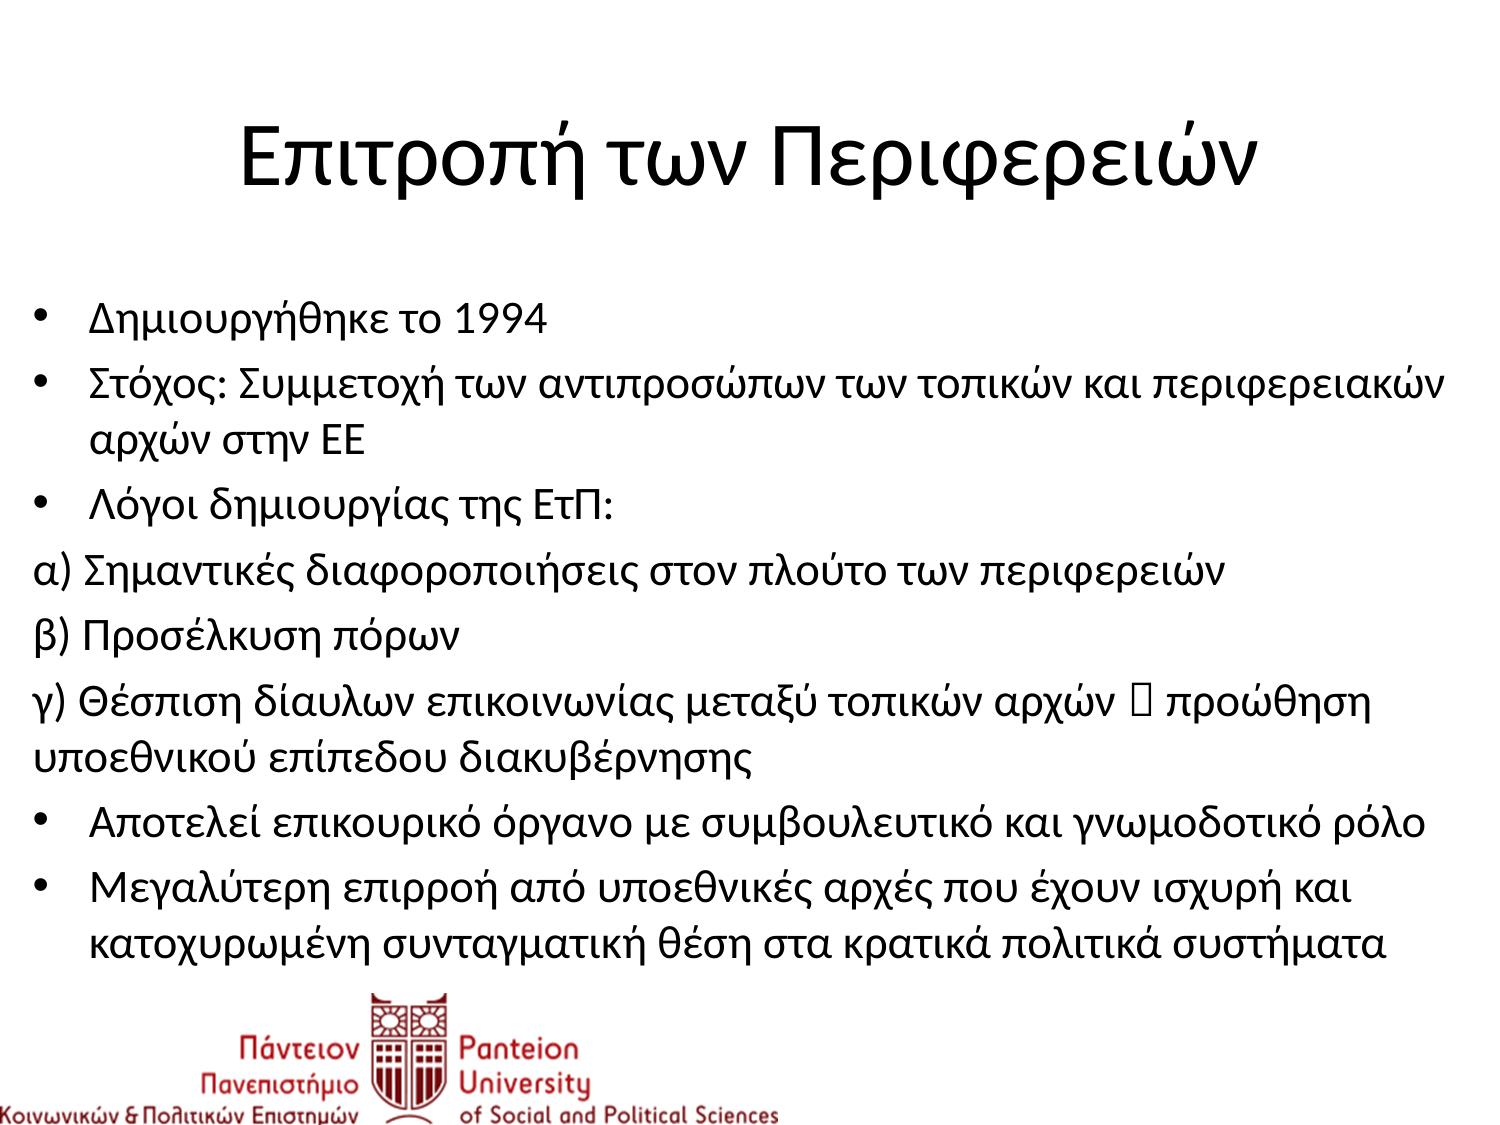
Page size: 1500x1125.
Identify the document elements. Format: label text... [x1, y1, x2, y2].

picture [0, 993, 778, 1125]
title Επιτροπή των Περιφερειών [75, 54, 1425, 243]
list Δημιουργήθηκε το 1994 Στόχος: Συμμετοχή των αντιπροσώπων των τοπικών και περιφερειακών αρχών στην ΕΕ Λόγοι δημιουργίας της ΕτΠ: α) Σημαντικές διαφοροποιήσεις στον πλούτο των περιφερειών β) Προσέλκυση πόρων γ) Θέσπιση δίαυλων επικοινωνίας μεταξύ τοπικών αρχών  προώθηση υποεθνικού επίπεδου διακυβέρνησης Αποτελεί επικουρικό όργανο με συμβουλευτικό και γνωμοδοτικό ρόλο Μεγαλύτερη επιρροή από υποεθνικές αρχές που έχουν ισχυρή και κατοχυρωμένη συνταγματική θέση στα κρατικά πολιτικά συστήματα [17, 278, 1500, 988]
